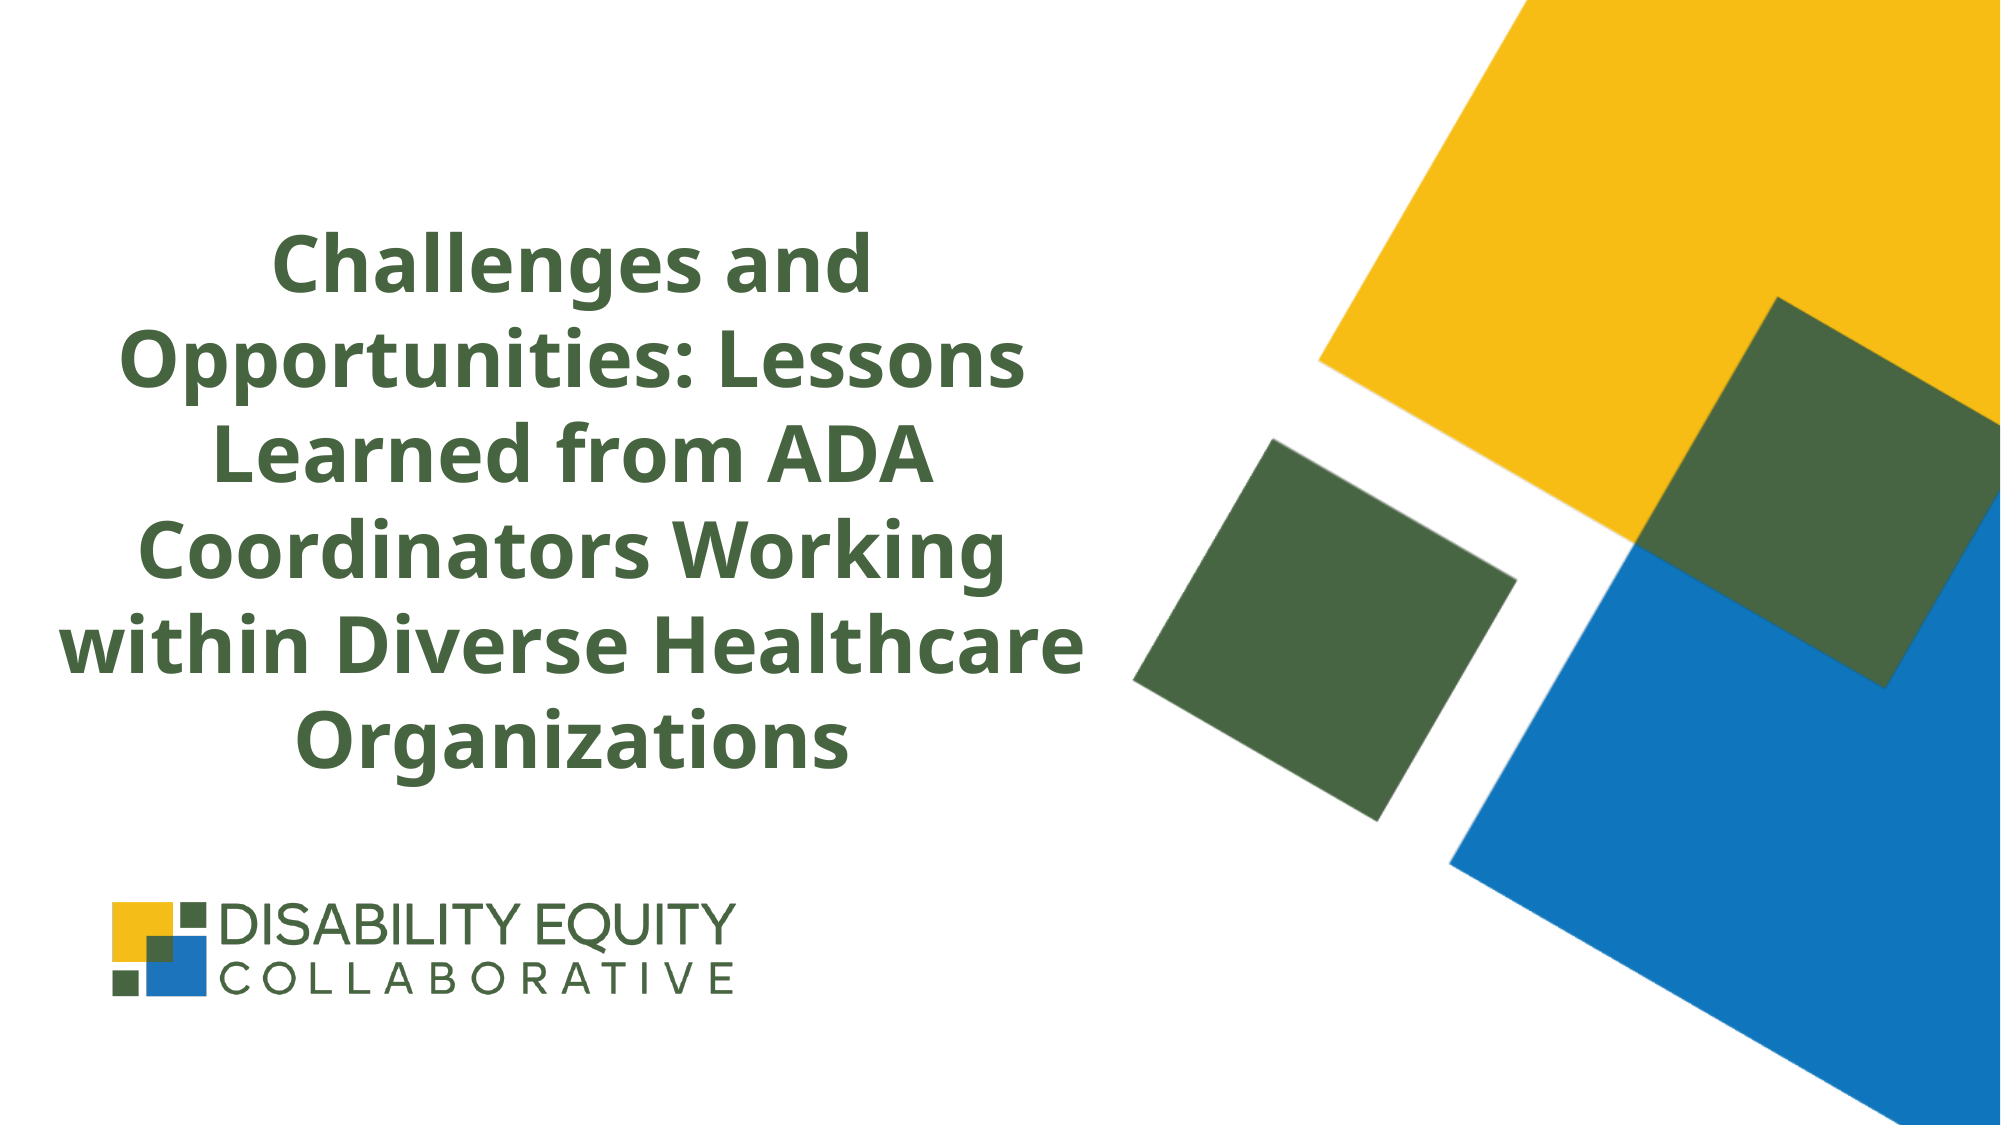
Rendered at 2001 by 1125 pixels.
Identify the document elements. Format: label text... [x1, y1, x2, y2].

text_box Challenges and Opportunities: Lessons Learned from ADA Coordinators Working within Diverse Healthcare Organizations [19, 206, 1125, 792]
picture [81, 848, 773, 1042]
picture [1134, 0, 2001, 1125]
